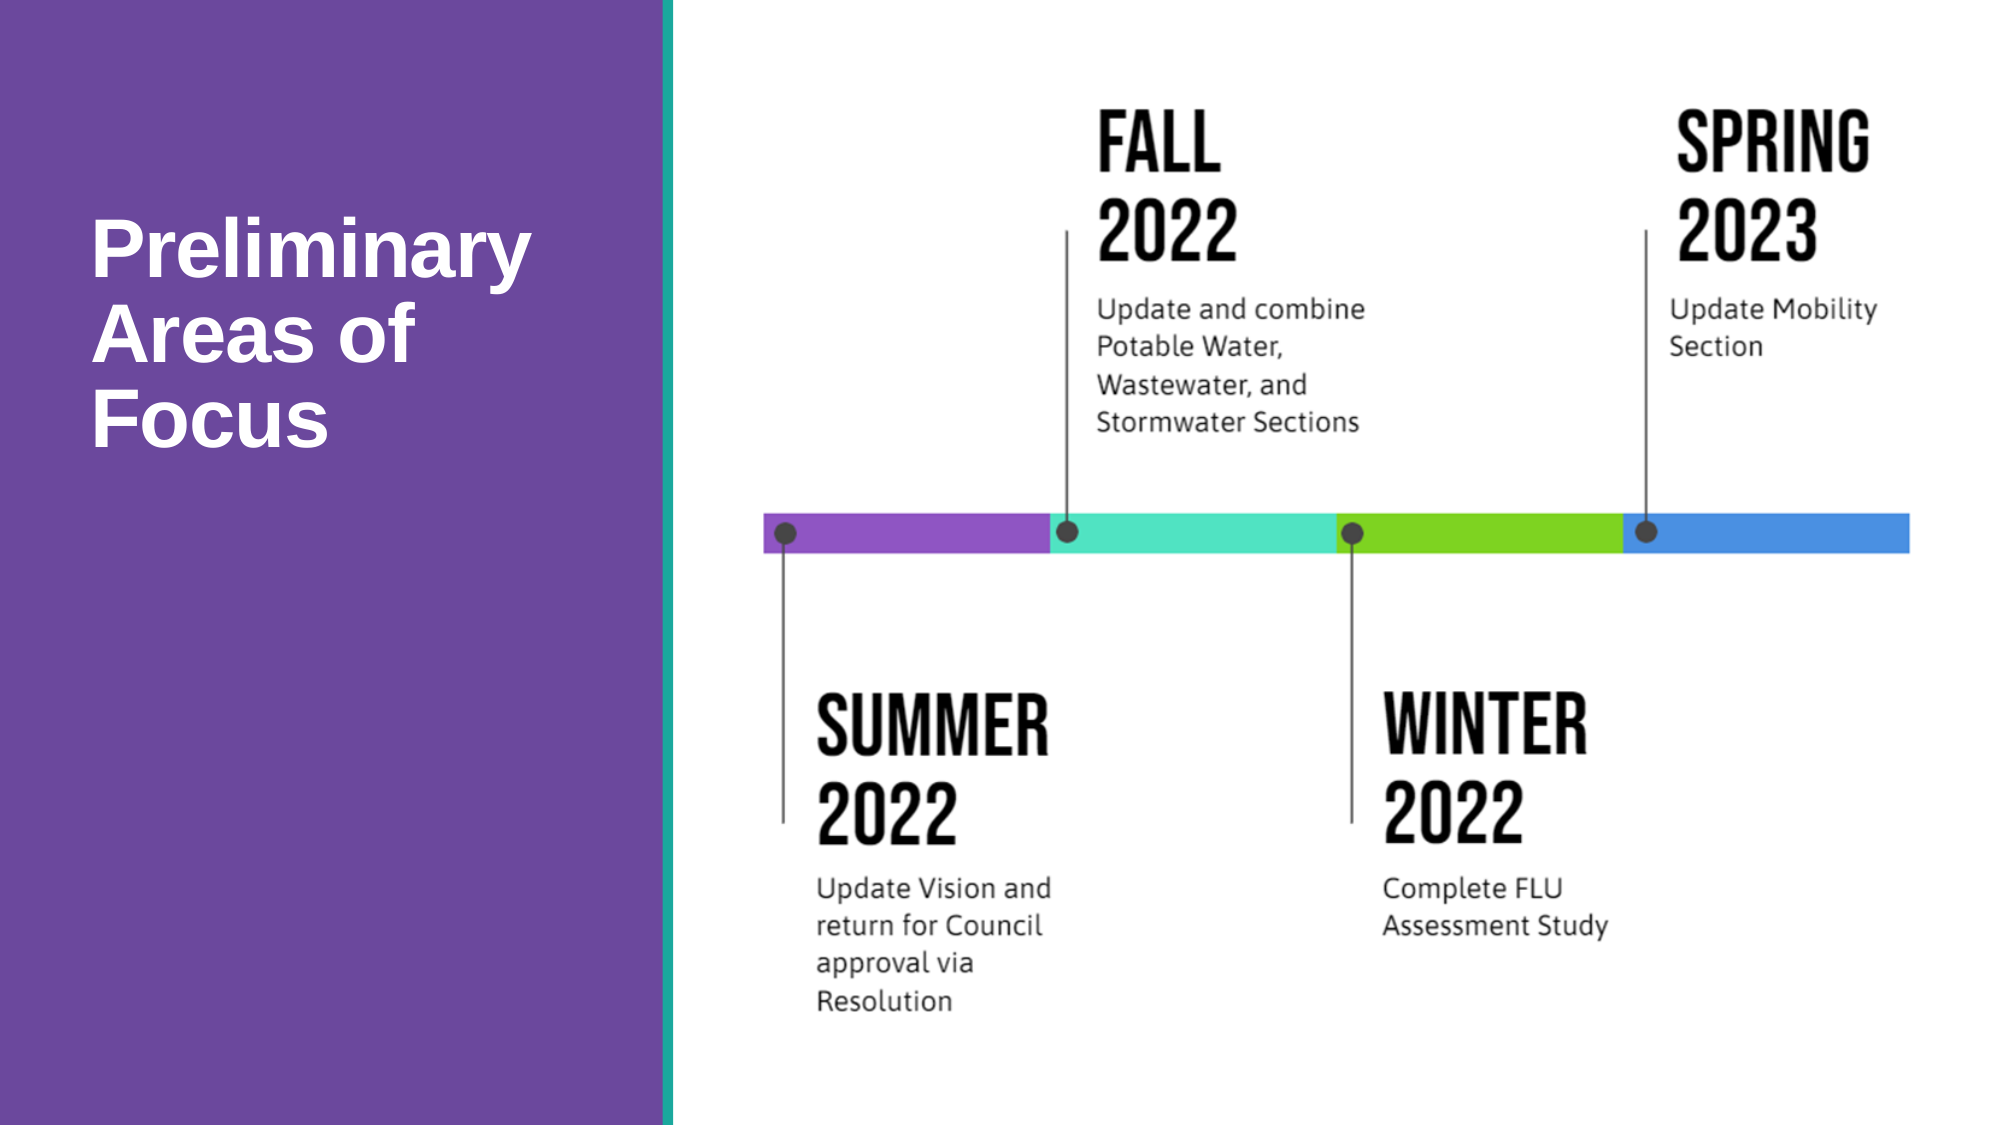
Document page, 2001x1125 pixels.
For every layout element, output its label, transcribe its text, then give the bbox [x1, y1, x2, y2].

picture [762, 106, 1915, 1018]
title Preliminary Areas of Focus [75, 97, 614, 473]
